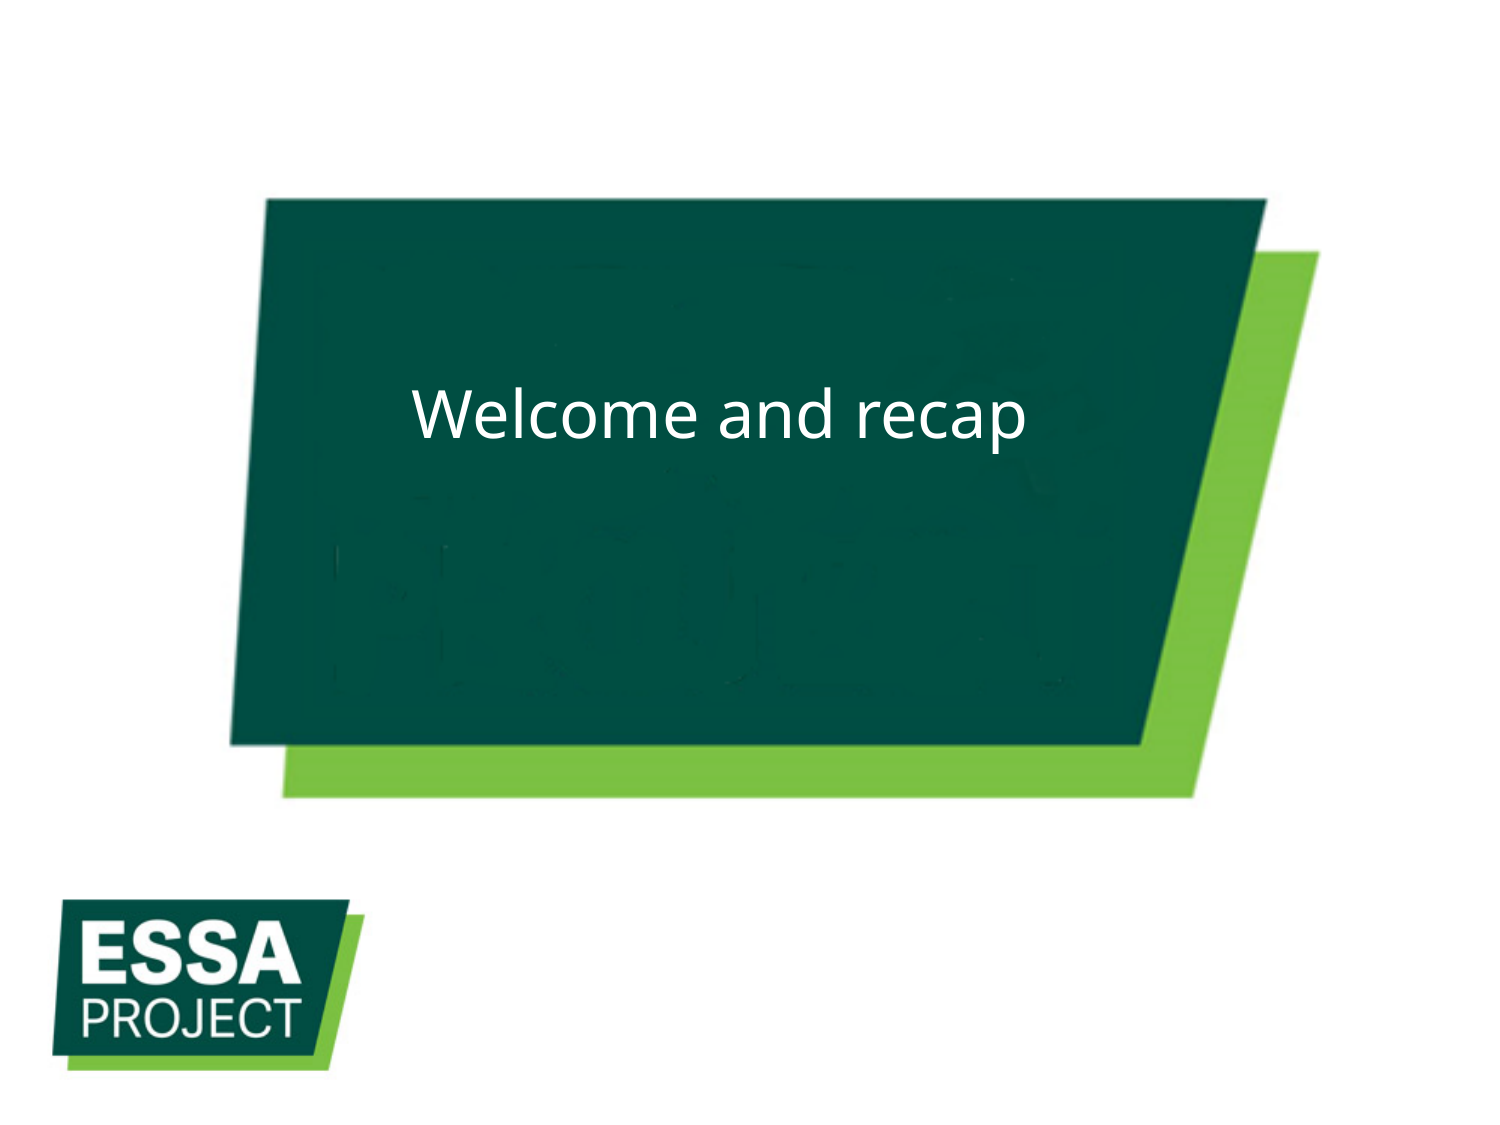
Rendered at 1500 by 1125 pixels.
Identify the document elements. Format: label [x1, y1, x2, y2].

text_box [29, 42, 1459, 244]
picture [0, 0, 1500, 1125]
